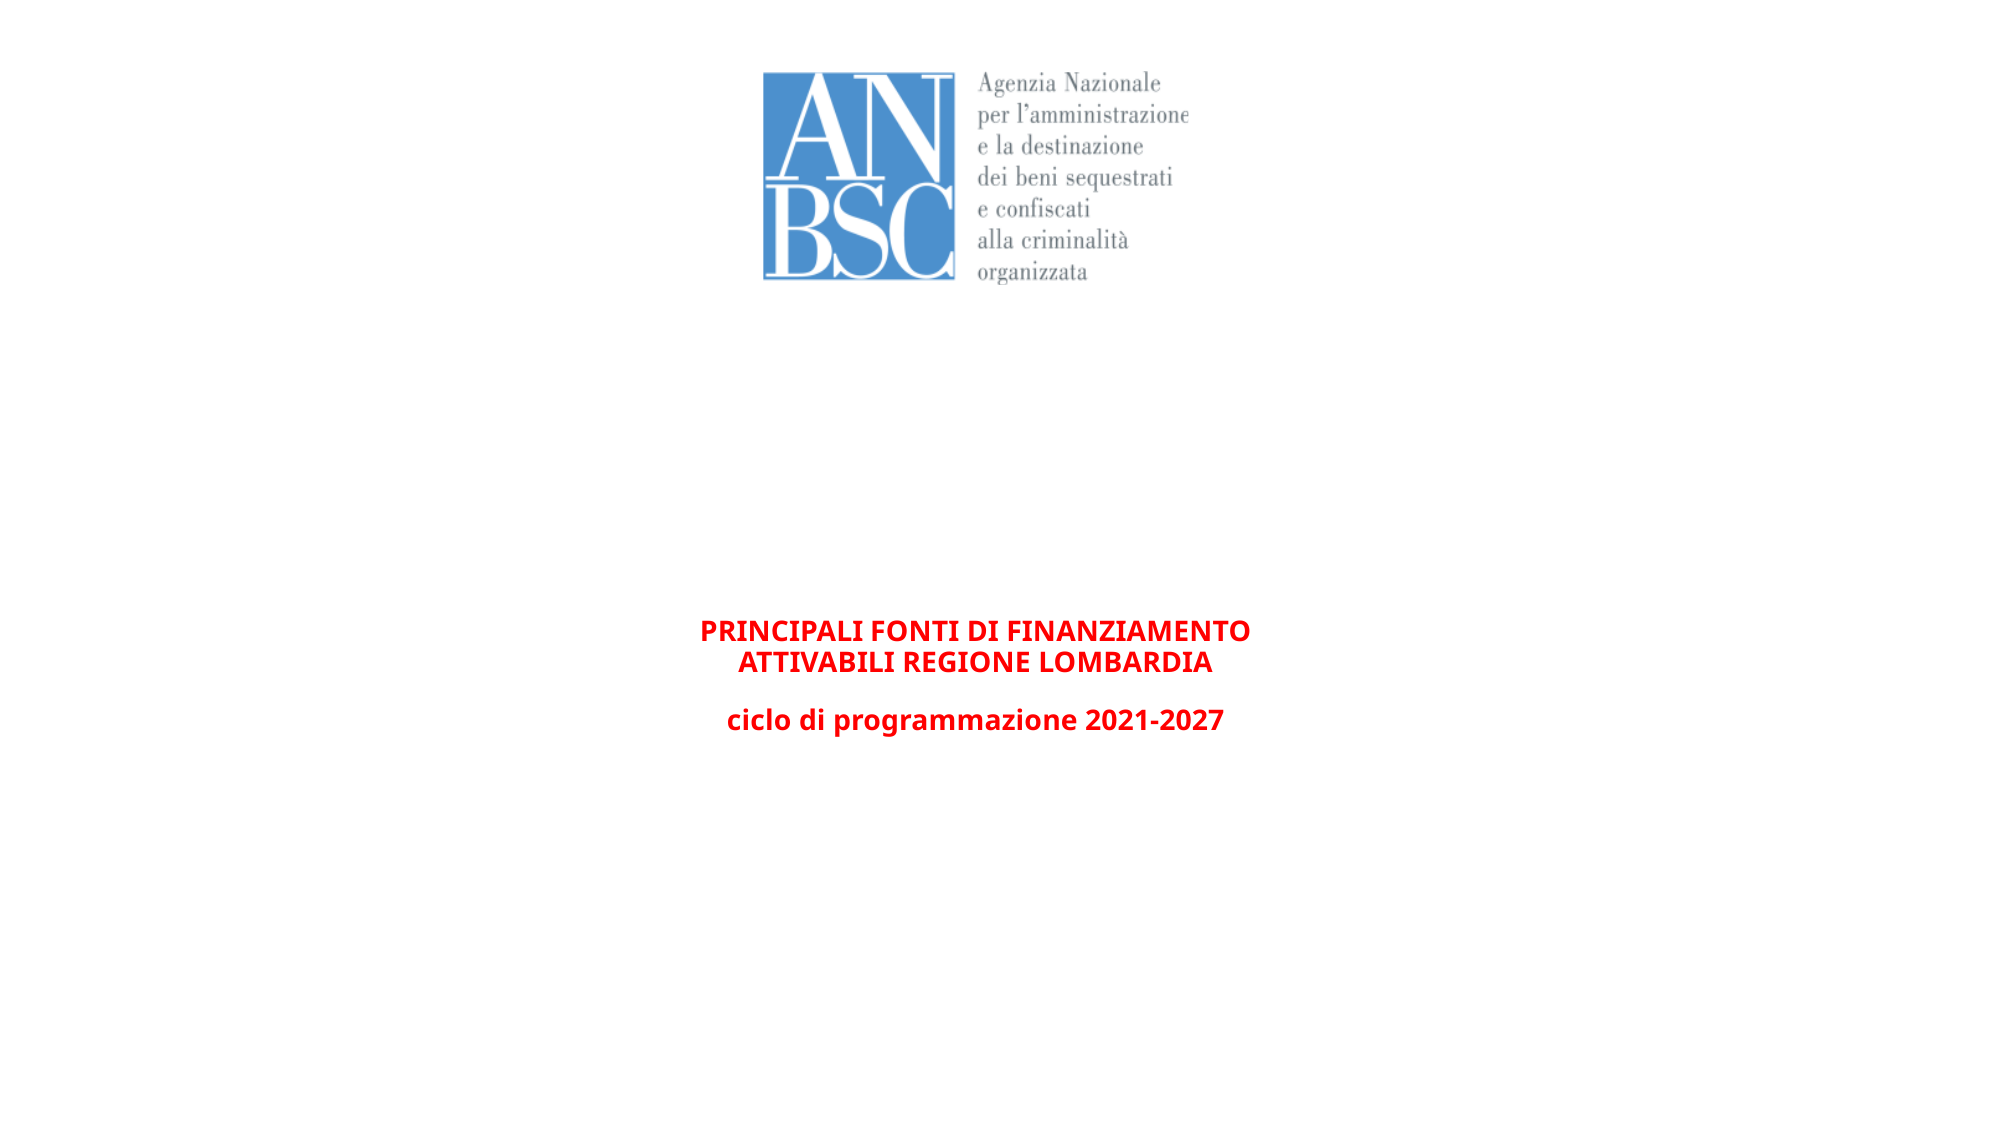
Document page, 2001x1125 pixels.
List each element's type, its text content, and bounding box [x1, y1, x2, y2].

title PRINCIPALI FONTI DI FINANZIAMENTO ATTIVABILI REGIONE LOMBARDIA ciclo di programmazione 2021-2027 [225, 352, 1726, 745]
picture [763, 71, 1189, 285]
